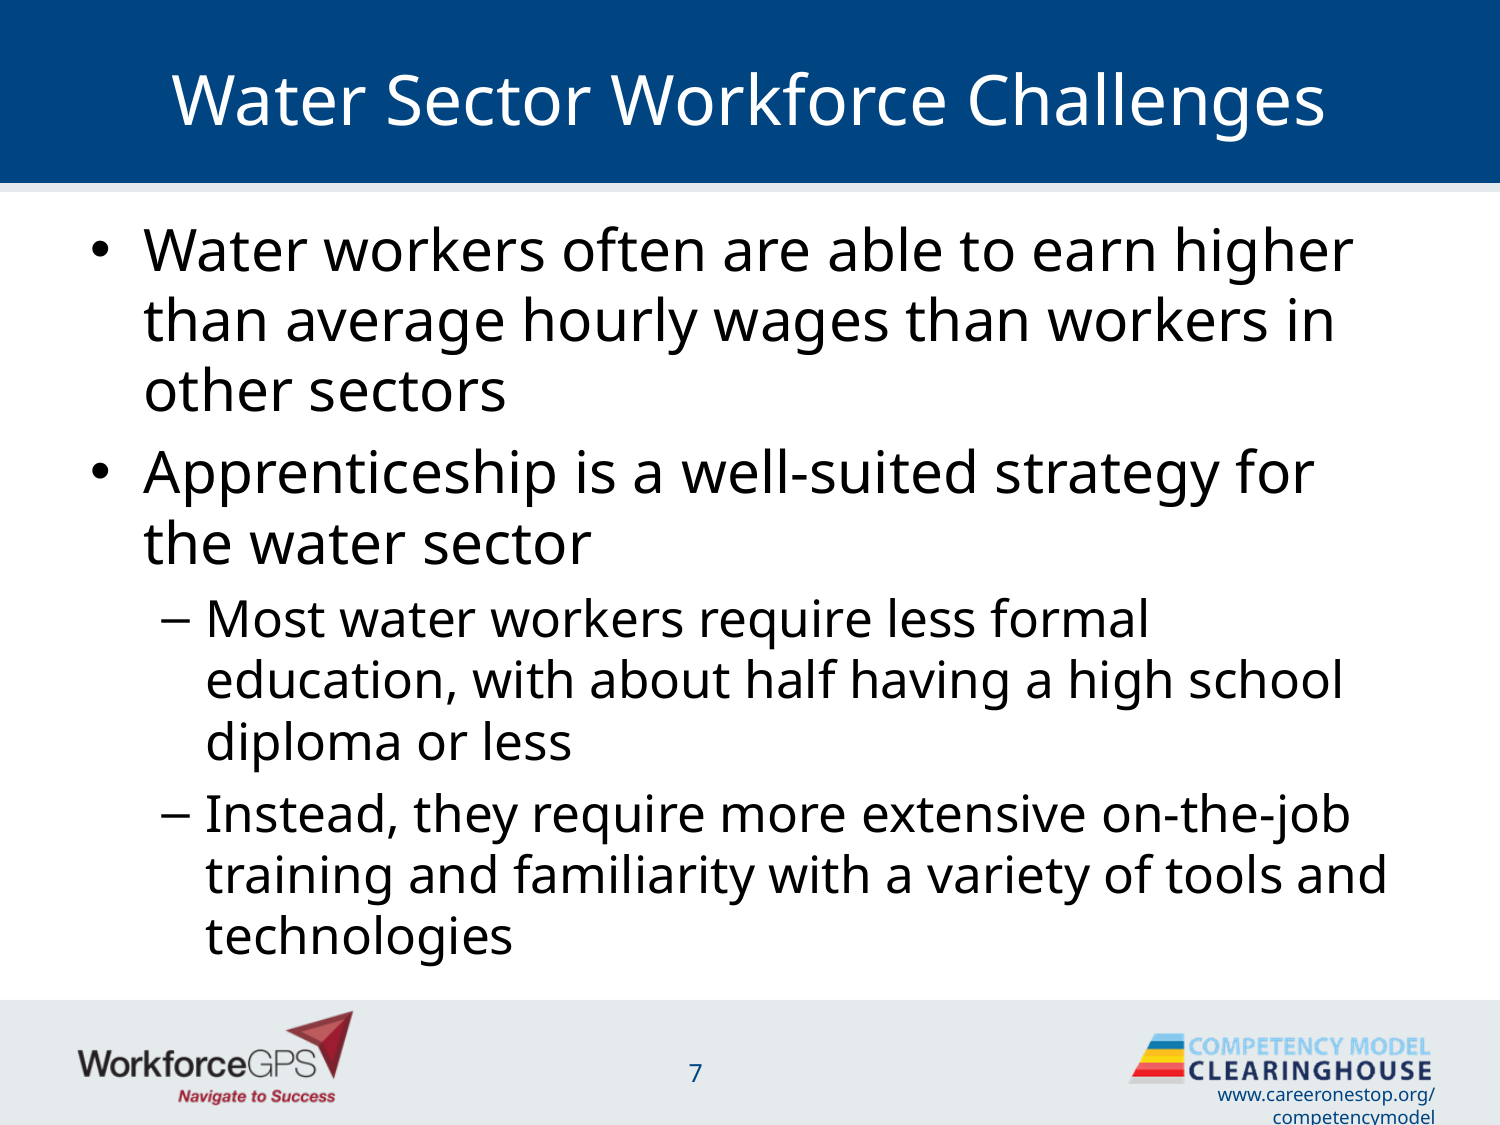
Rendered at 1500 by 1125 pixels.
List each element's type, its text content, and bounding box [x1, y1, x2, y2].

picture [1127, 1032, 1431, 1084]
picture [75, 1010, 356, 1106]
list Water workers often are able to earn higher than average hourly wages than workers in other sectors Apprenticeship is a well-suited strategy for the water sector Most water workers require less formal education, with about half having a high school diploma or less Instead, they require more extensive on-the-job training and familiarity with a variety of tools and technologies [75, 204, 1425, 975]
title Water Sector Workforce Challenges [75, 24, 1425, 170]
